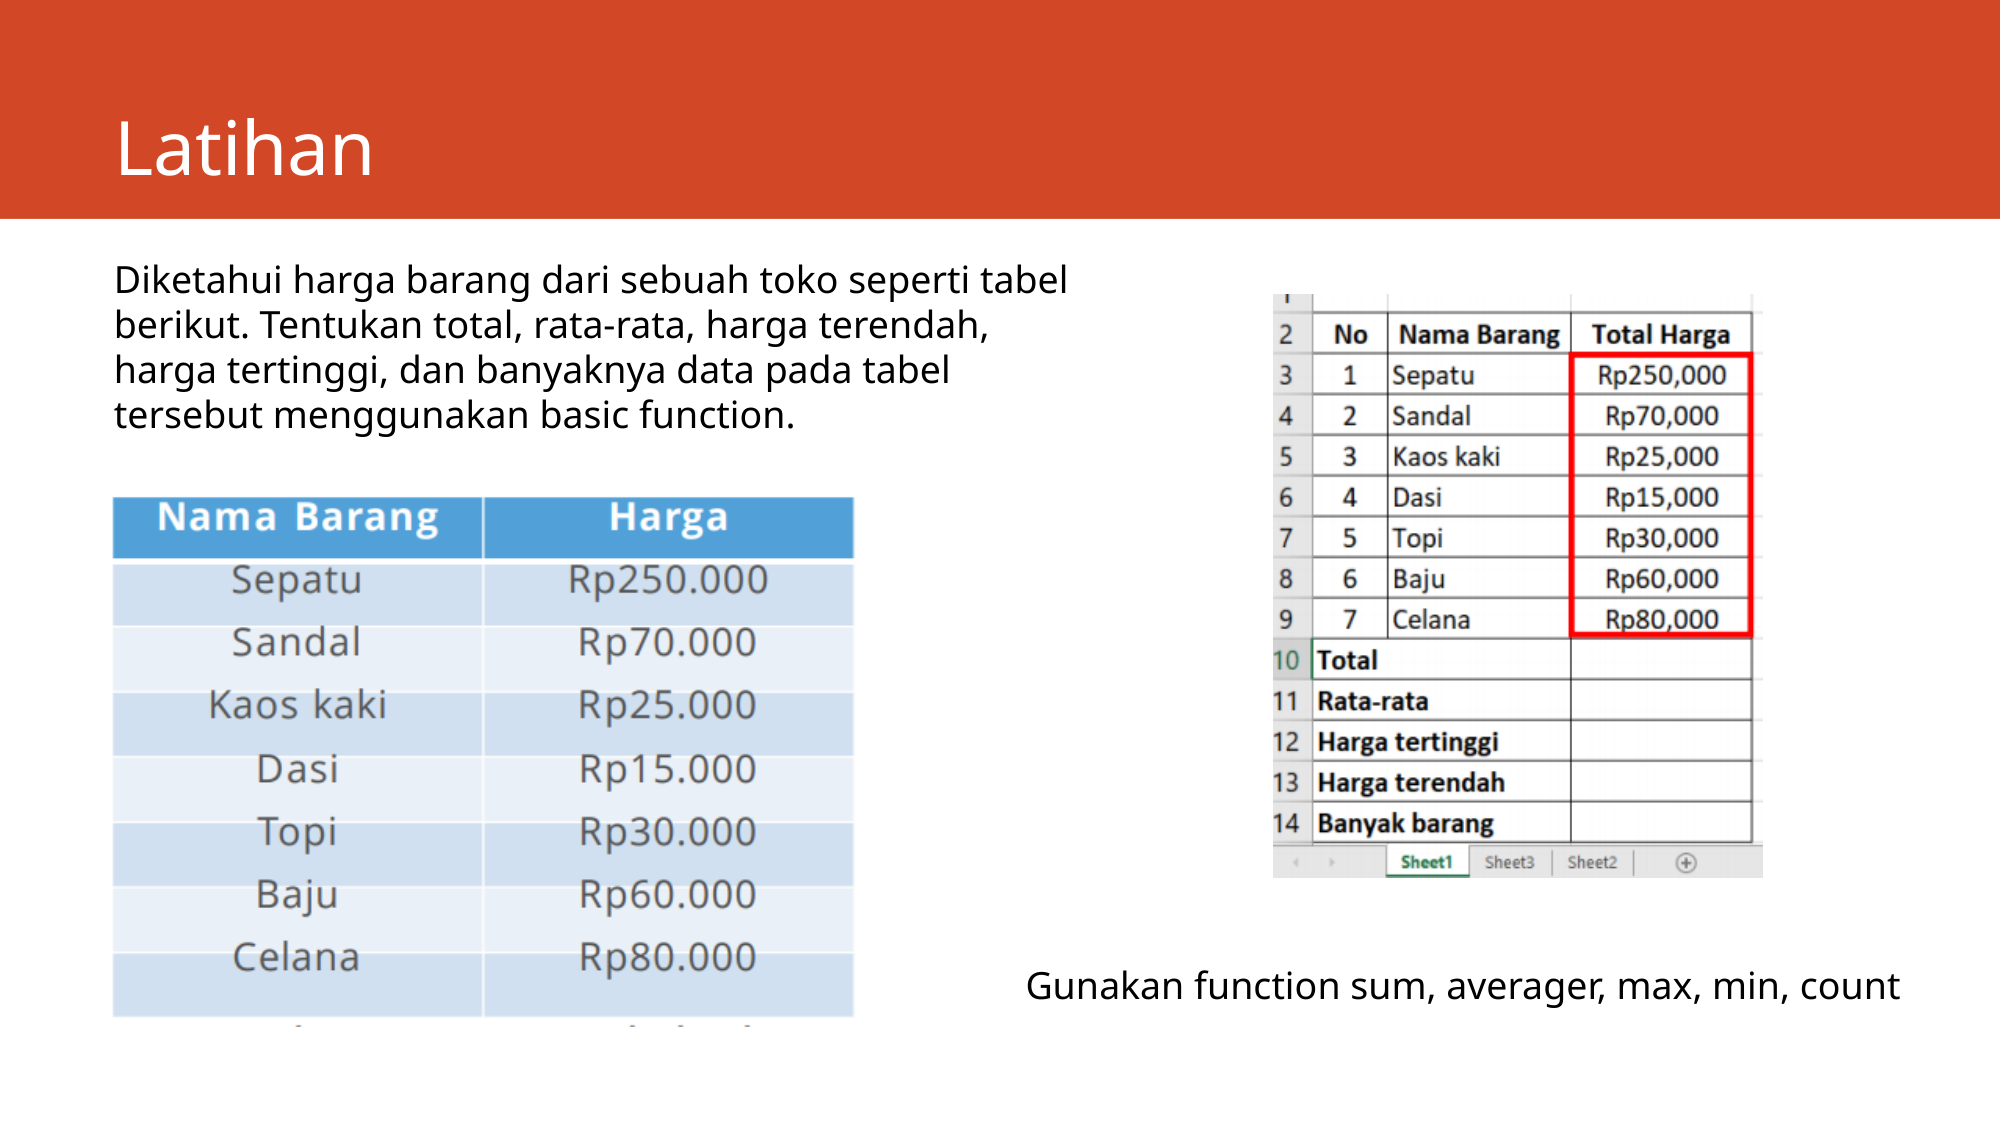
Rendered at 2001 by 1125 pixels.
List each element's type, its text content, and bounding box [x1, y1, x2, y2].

text_box Gunakan function sum, averager, max, min, count [1010, 954, 1917, 1015]
picture [1273, 294, 1763, 878]
title Latihan [99, 0, 1863, 199]
picture [99, 474, 895, 1027]
text_box Diketahui harga barang dari sebuah toko seperti tabel berikut. Tentukan total, rata-rata, harga terendah, harga tertinggi, dan banyaknya data pada tabel tersebut menggunakan basic function. [99, 248, 1100, 444]
